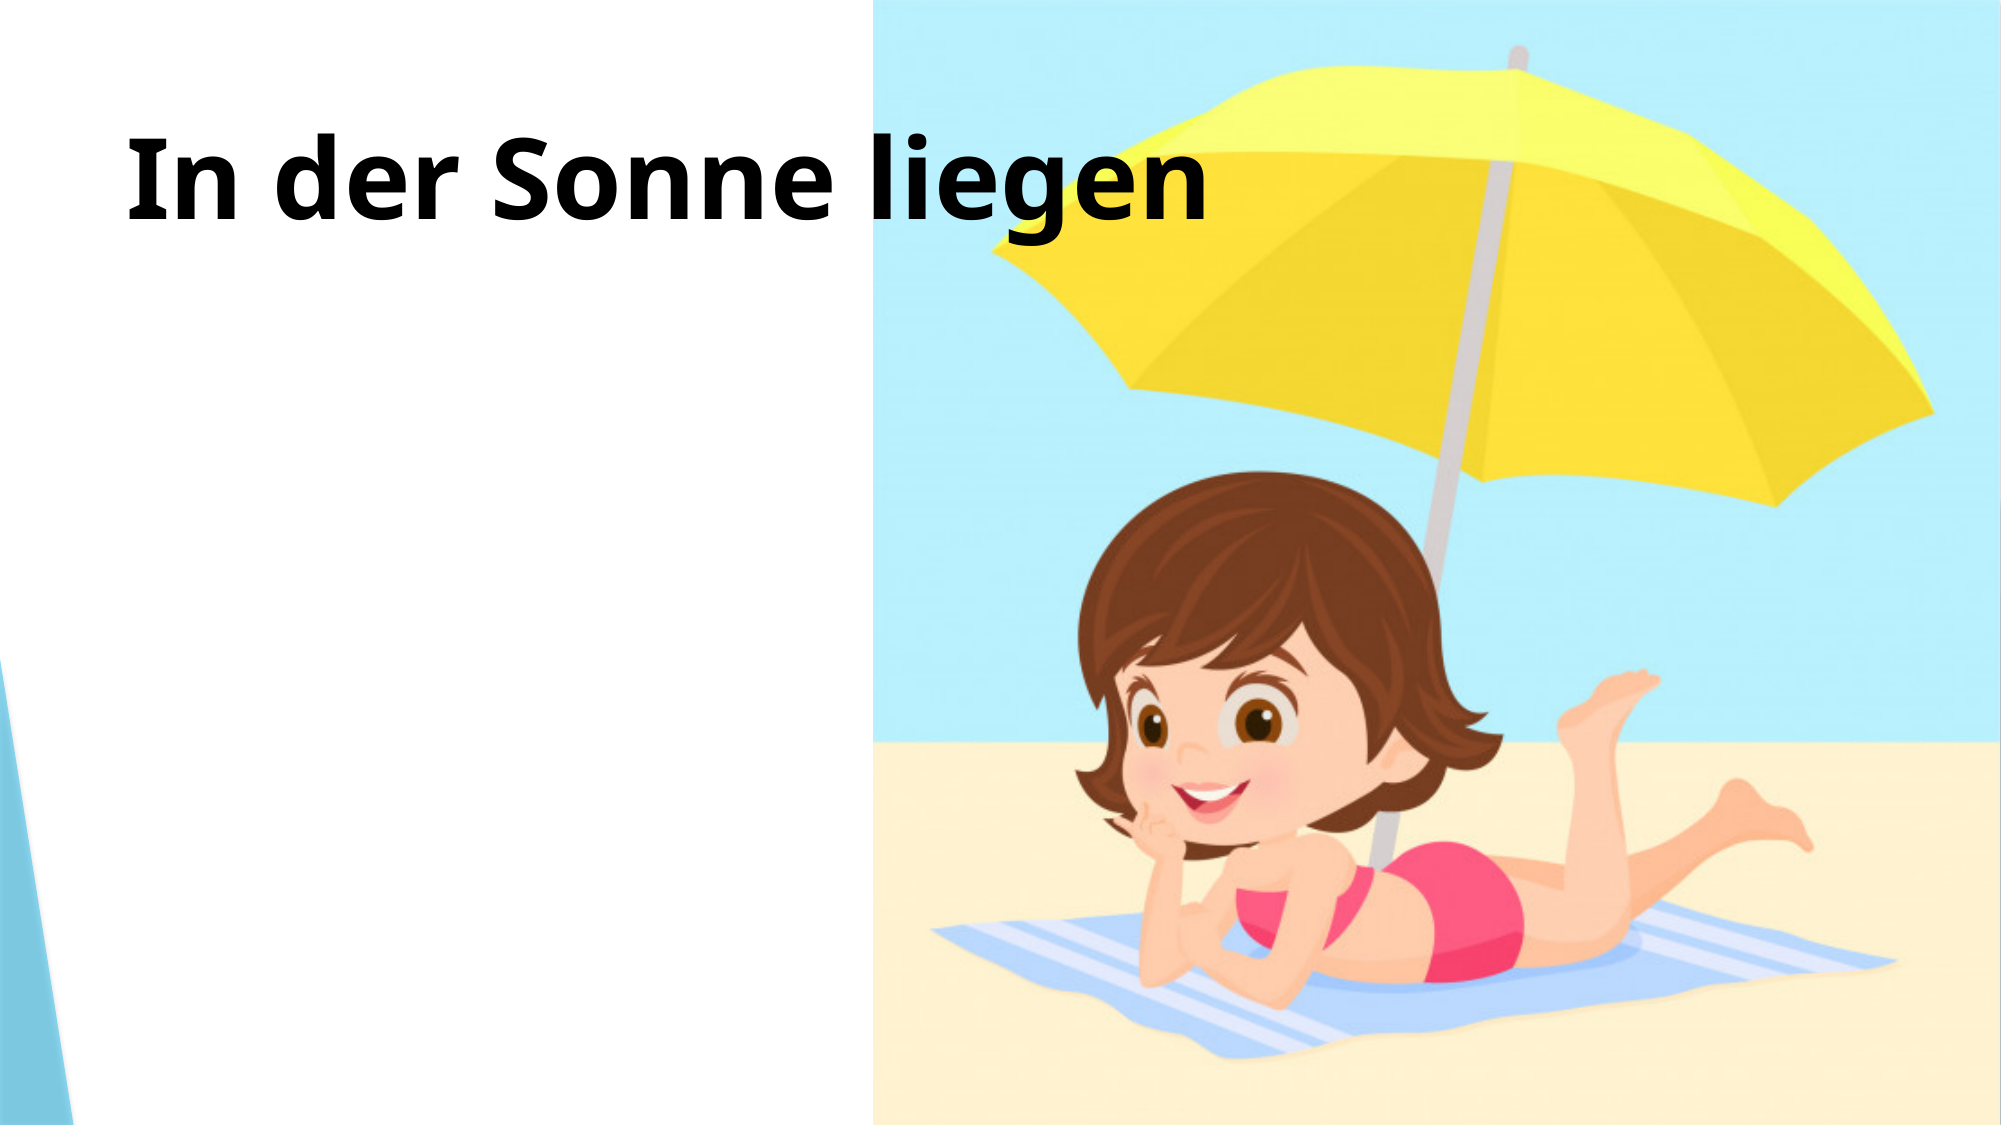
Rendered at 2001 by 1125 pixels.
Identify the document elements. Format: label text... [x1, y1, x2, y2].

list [872, 0, 2000, 1125]
title In der Sonne liegen [111, 99, 867, 317]
